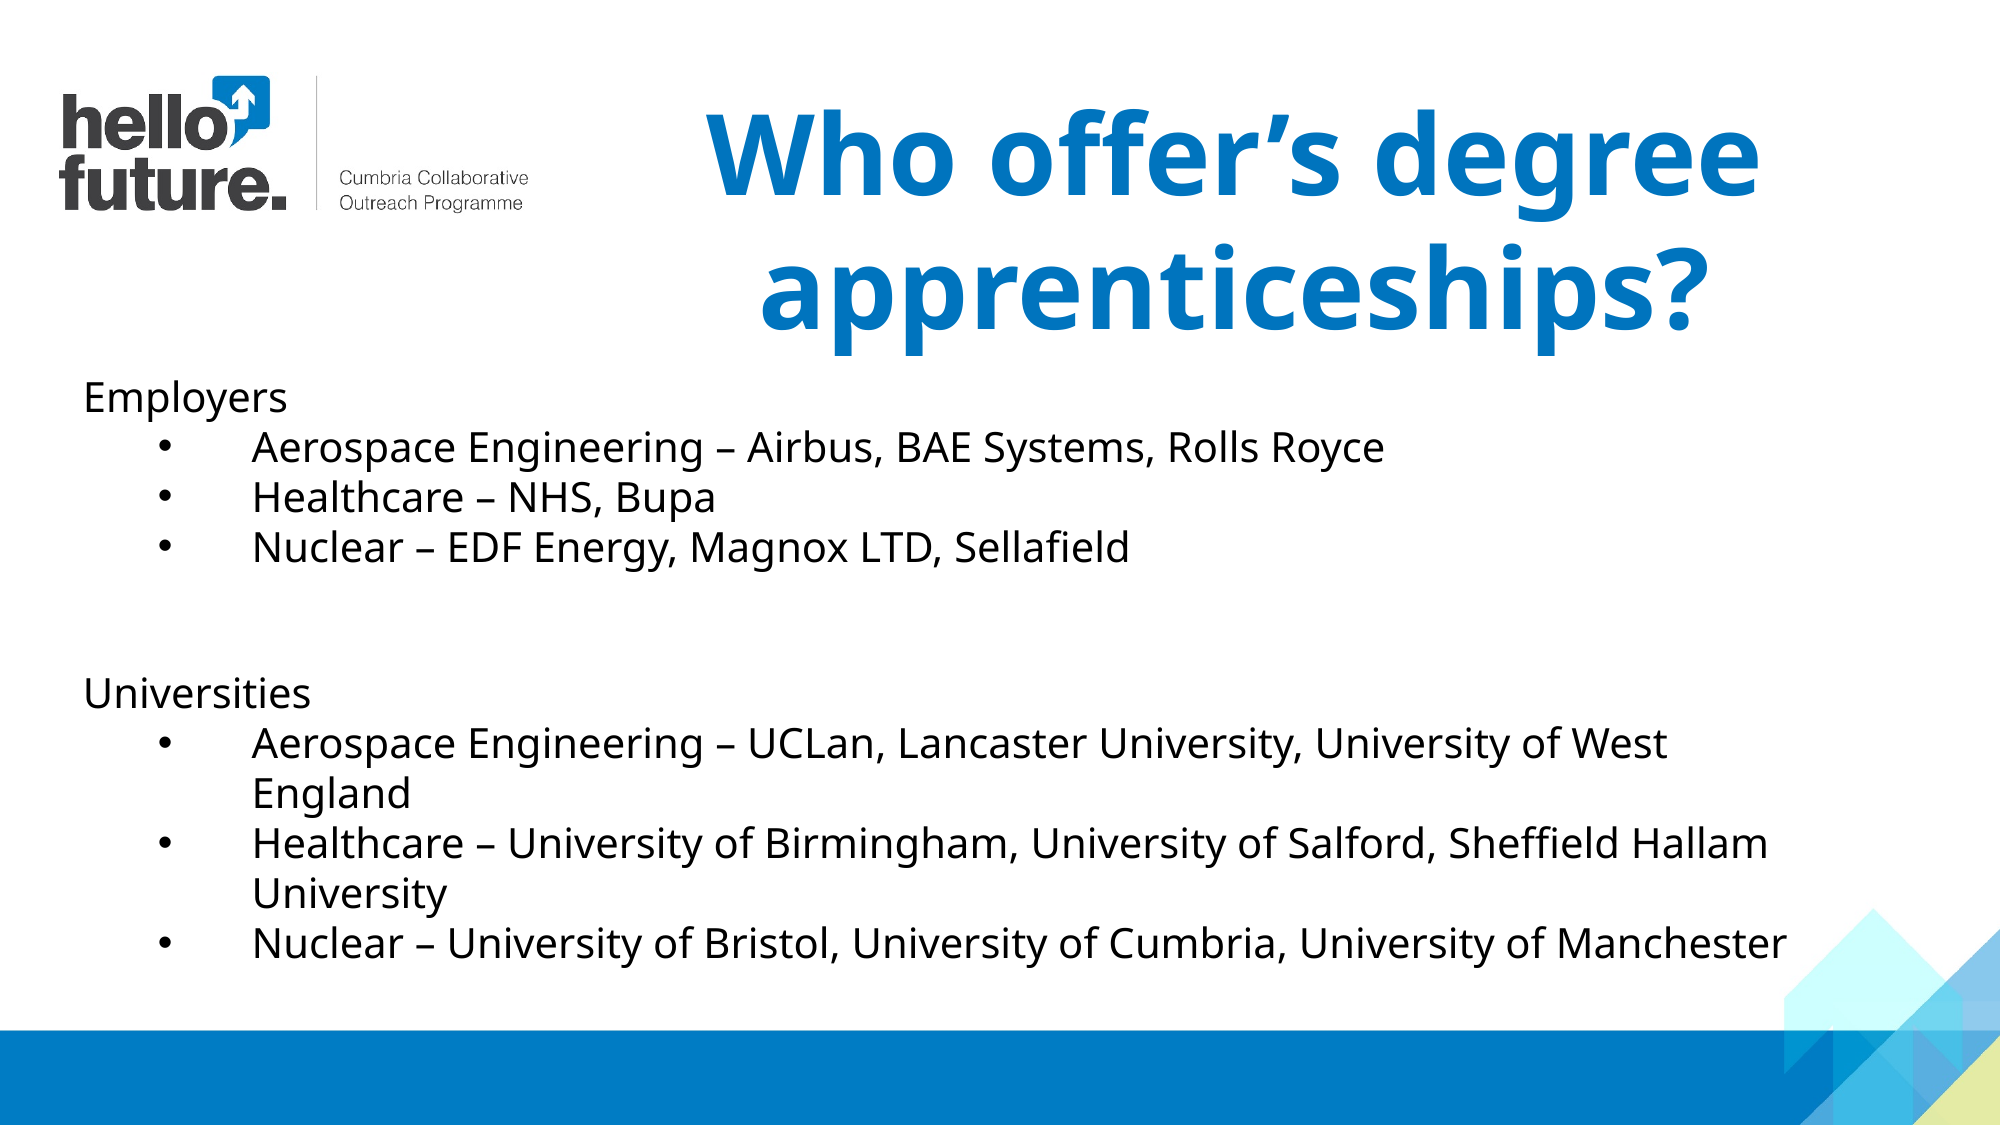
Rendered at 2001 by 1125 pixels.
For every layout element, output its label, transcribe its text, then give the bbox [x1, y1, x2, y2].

text_box Universities Aerospace Engineering – UCLan, Lancaster University, University of West England Healthcare – University of Birmingham, University of Salford, Sheffield Hallam University Nuclear – University of Bristol, University of Cumbria, University of Manchester [67, 659, 1848, 975]
text_box Who offer’s degree apprenticeships? [622, 75, 1848, 360]
text_box Employers Aerospace Engineering – Airbus, BAE Systems, Rolls Royce Healthcare – NHS, Bupa Nuclear – EDF Energy, Magnox LTD, Sellafield [67, 362, 1848, 578]
picture [0, 899, 2000, 1125]
picture [59, 72, 555, 217]
